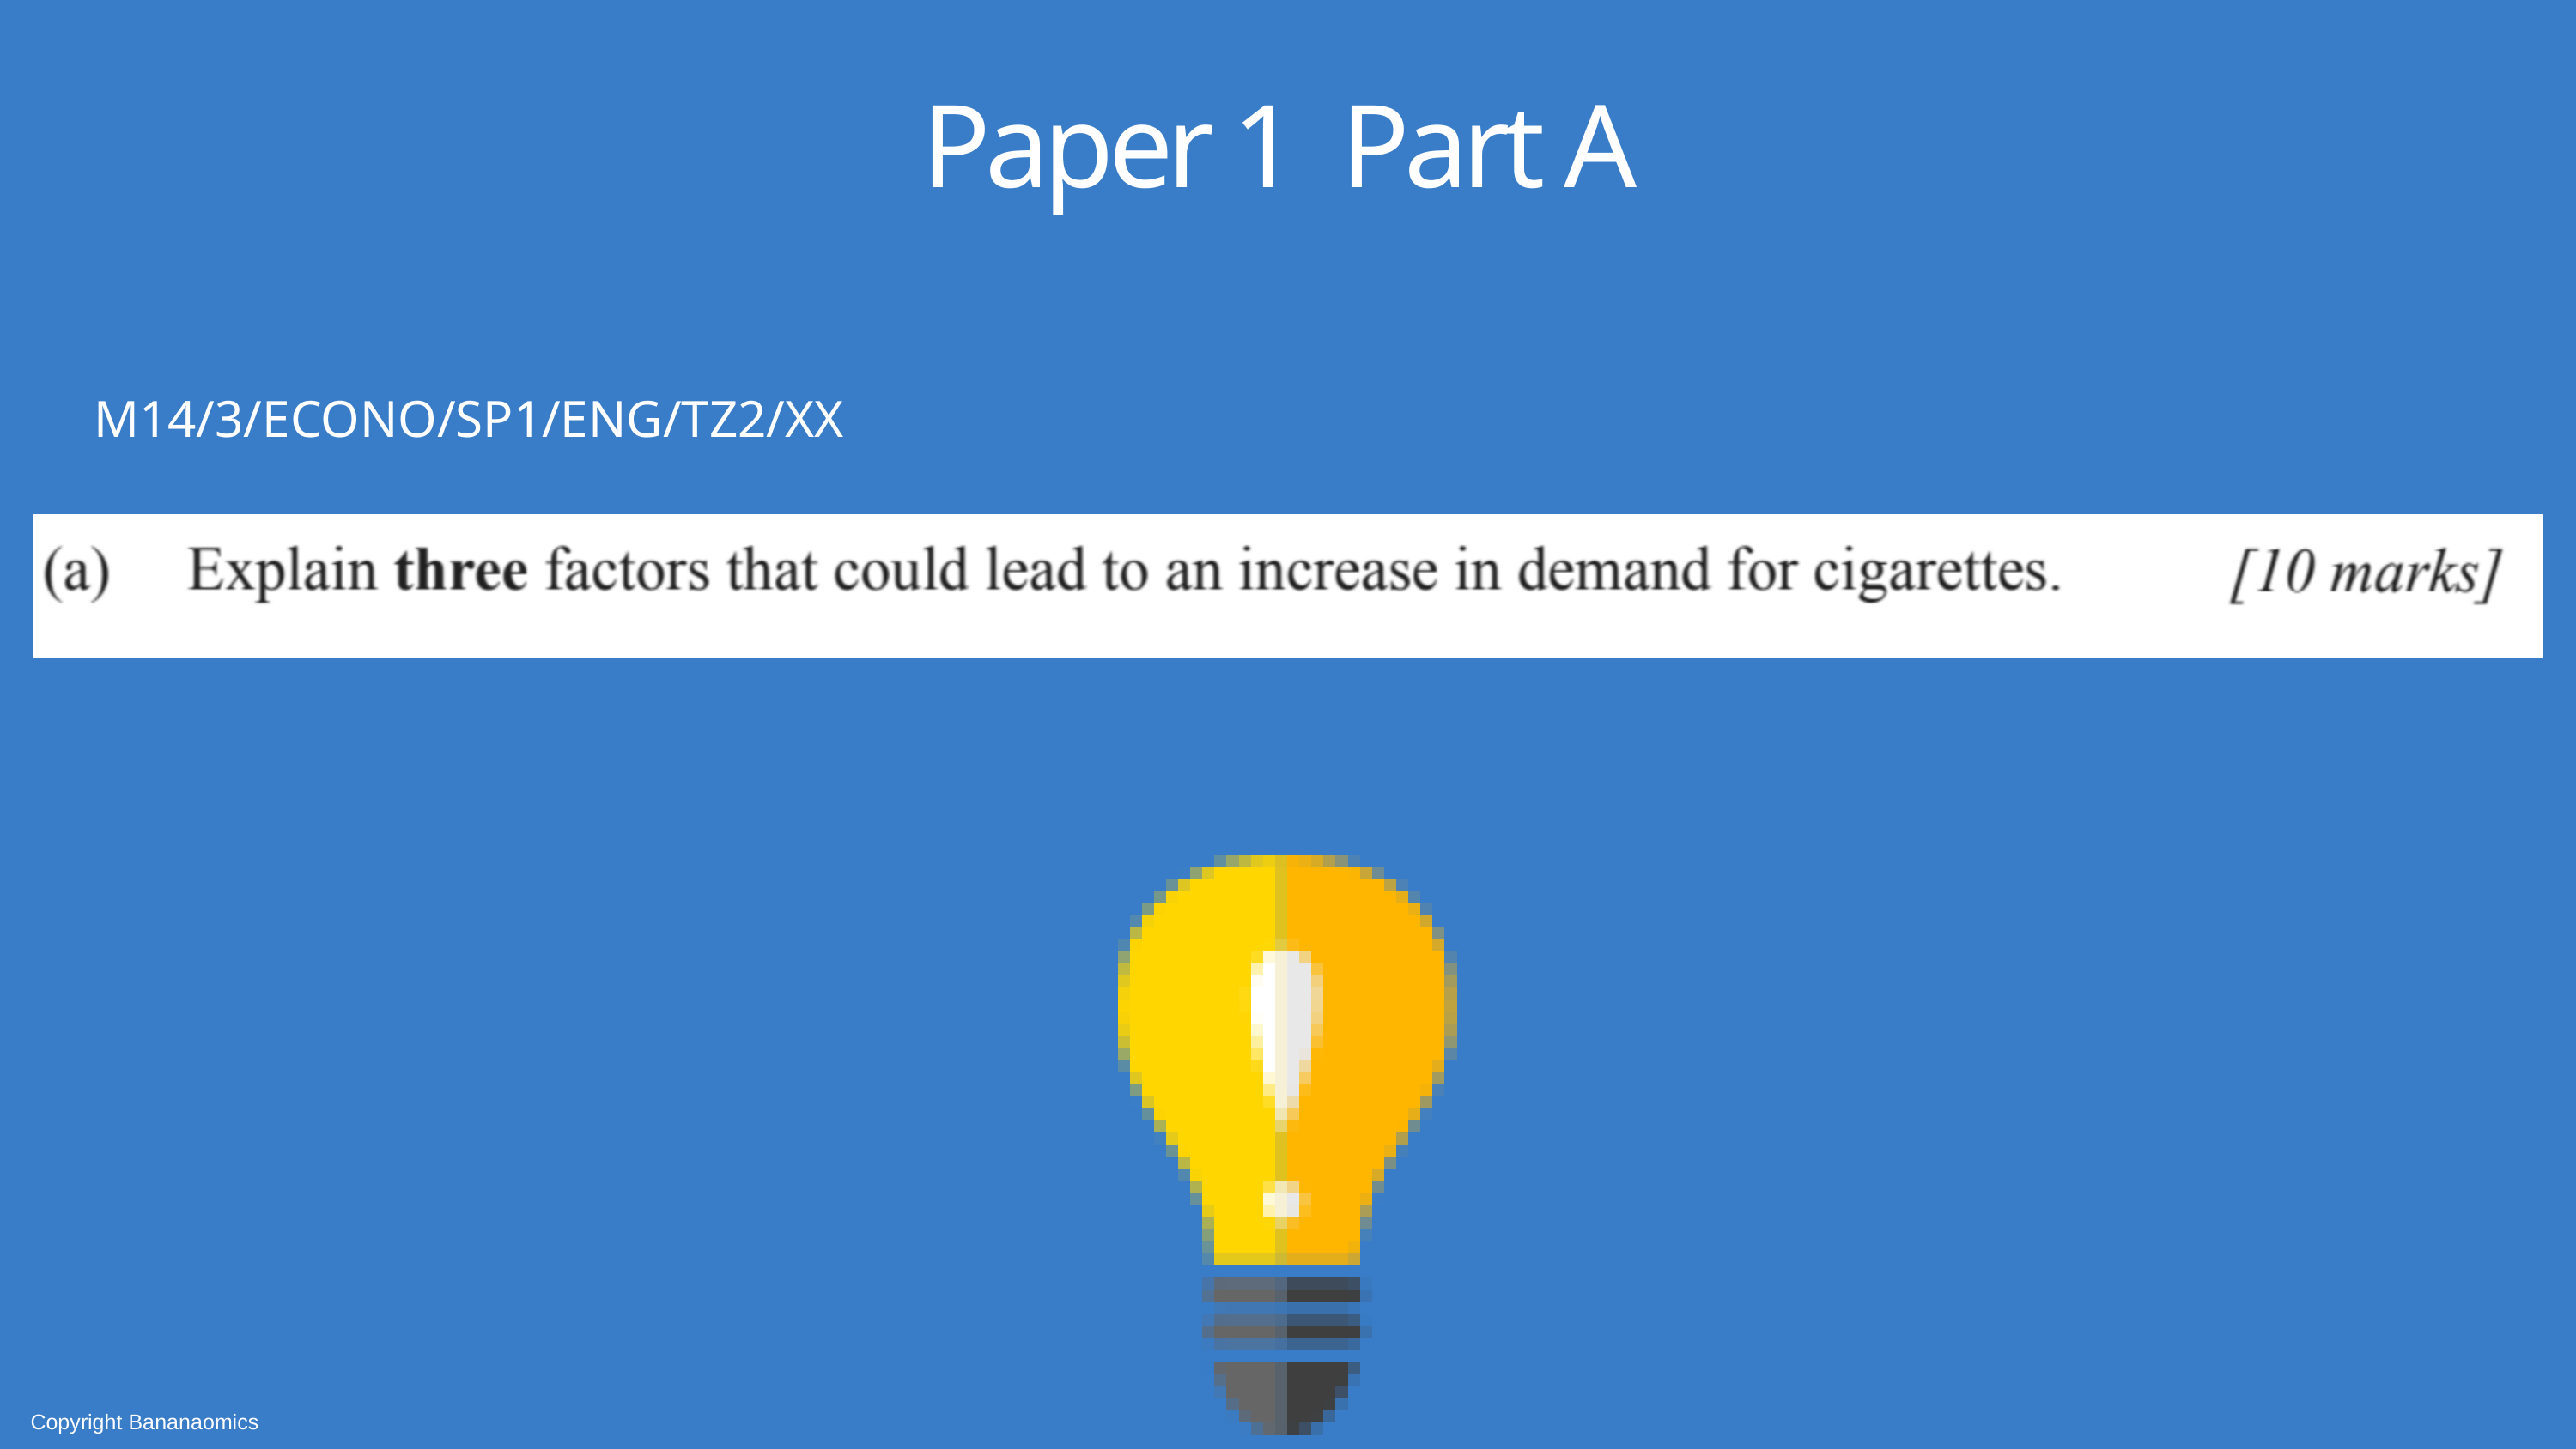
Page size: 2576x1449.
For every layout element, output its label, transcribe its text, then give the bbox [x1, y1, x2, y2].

picture [33, 514, 2543, 658]
text_box M14/3/ECONO/SP1/ENG/TZ2/XX [94, 377, 1972, 514]
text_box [127, 85, 2432, 296]
picture [1118, 854, 1458, 1435]
text_box Copyright Bananaomics [0, 1404, 553, 1434]
